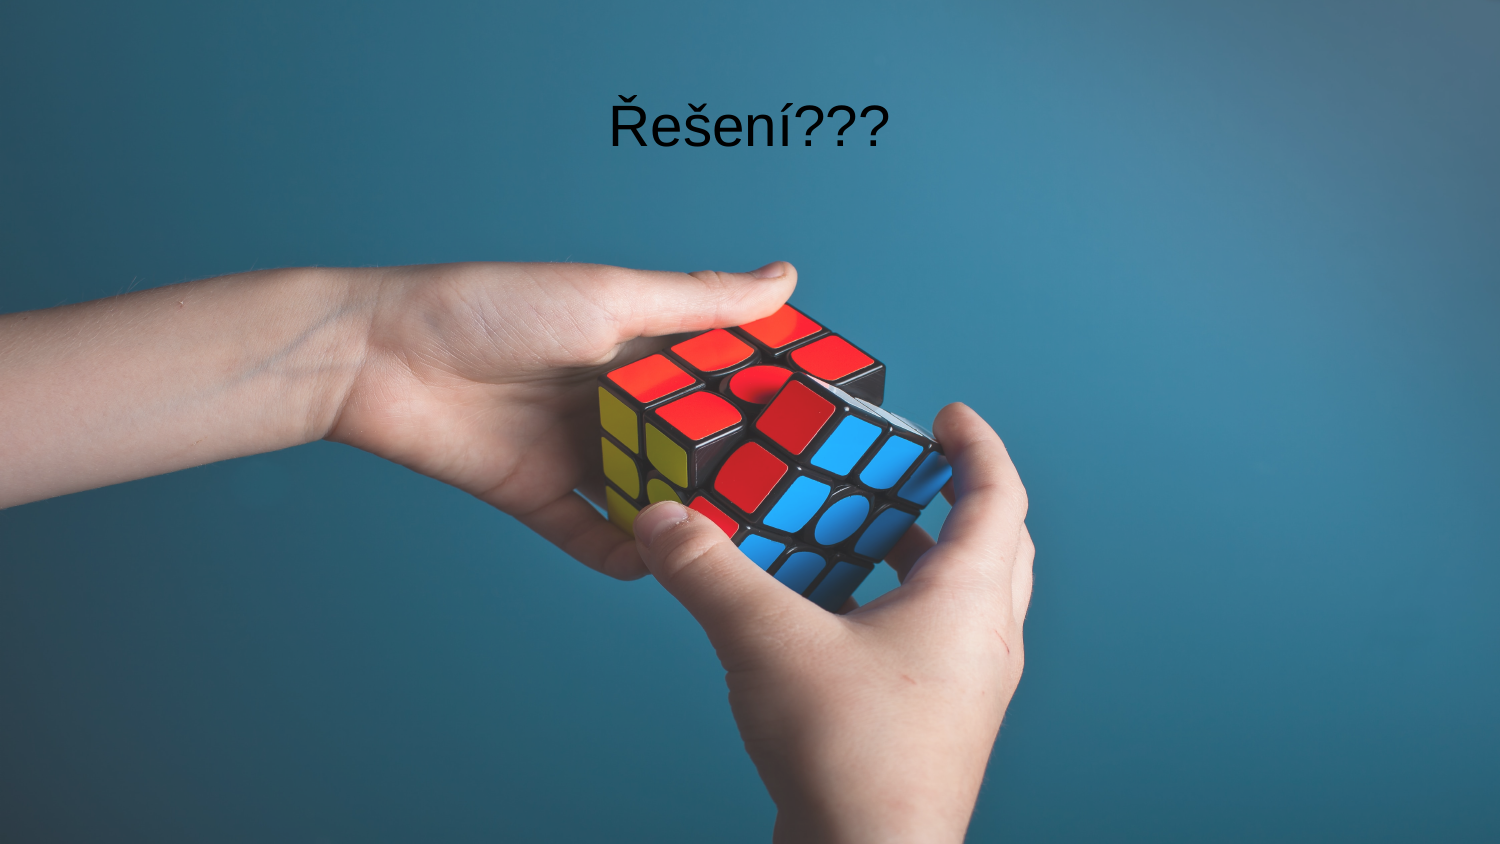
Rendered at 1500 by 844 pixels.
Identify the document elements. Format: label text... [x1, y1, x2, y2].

title Řešení??? [51, 72, 1449, 167]
